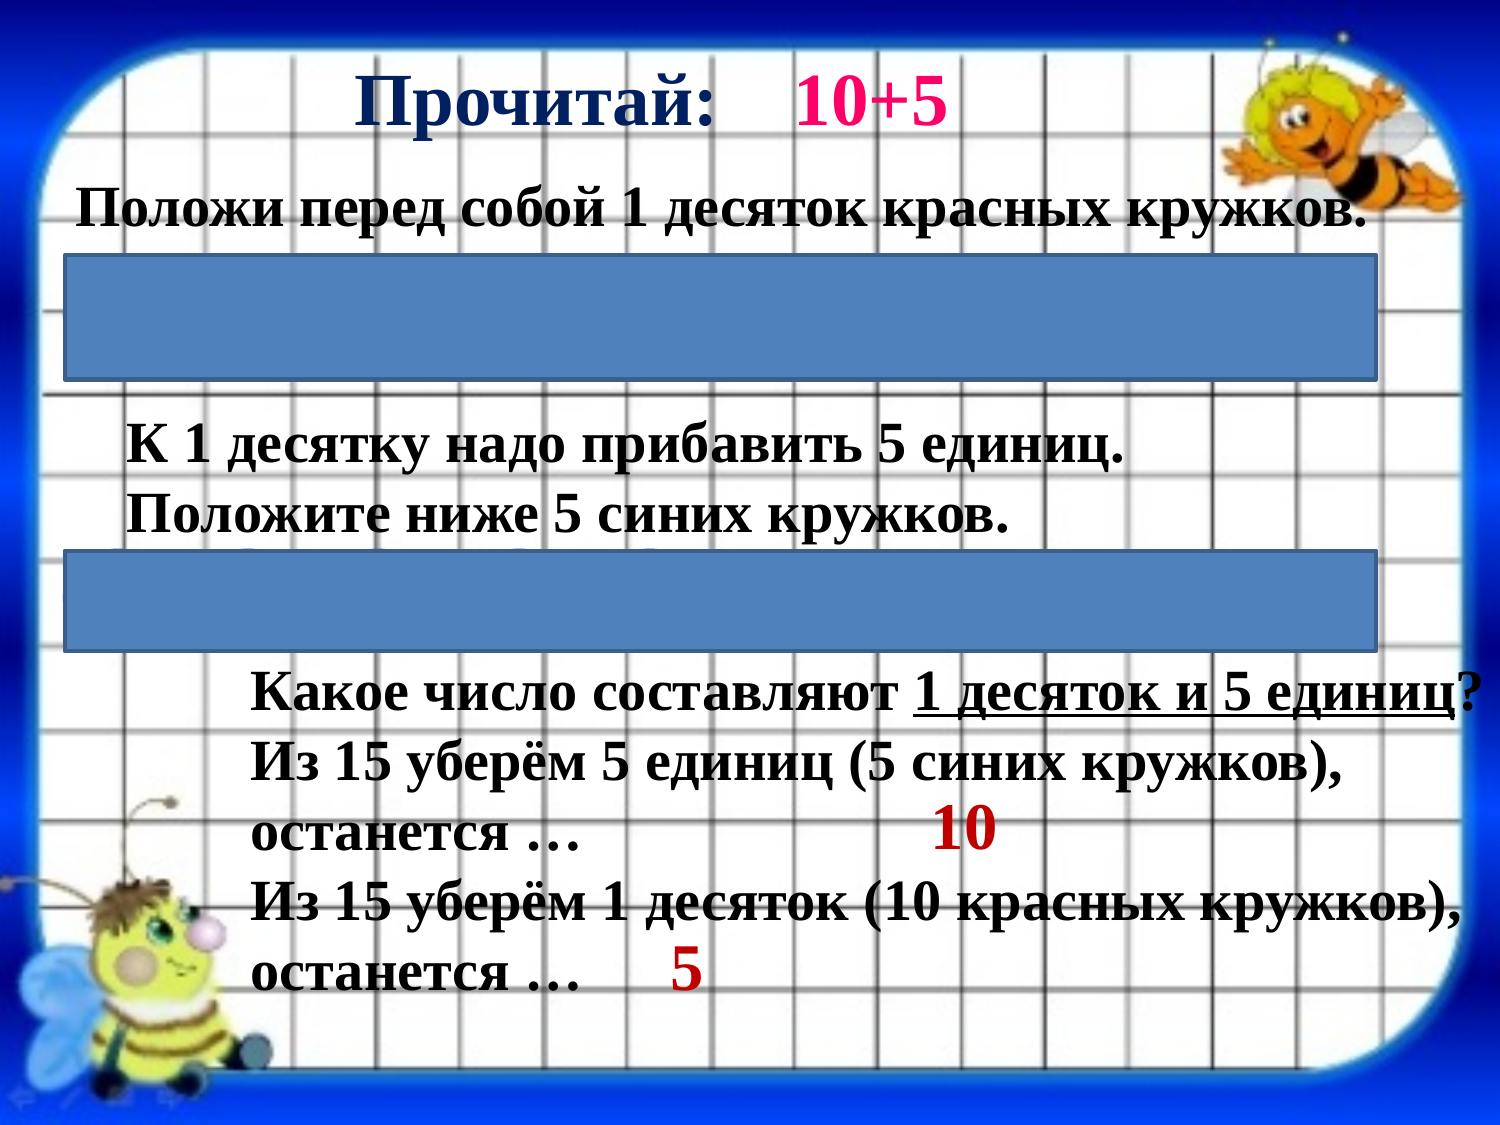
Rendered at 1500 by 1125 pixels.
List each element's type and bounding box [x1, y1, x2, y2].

list [0, 0, 1500, 1125]
